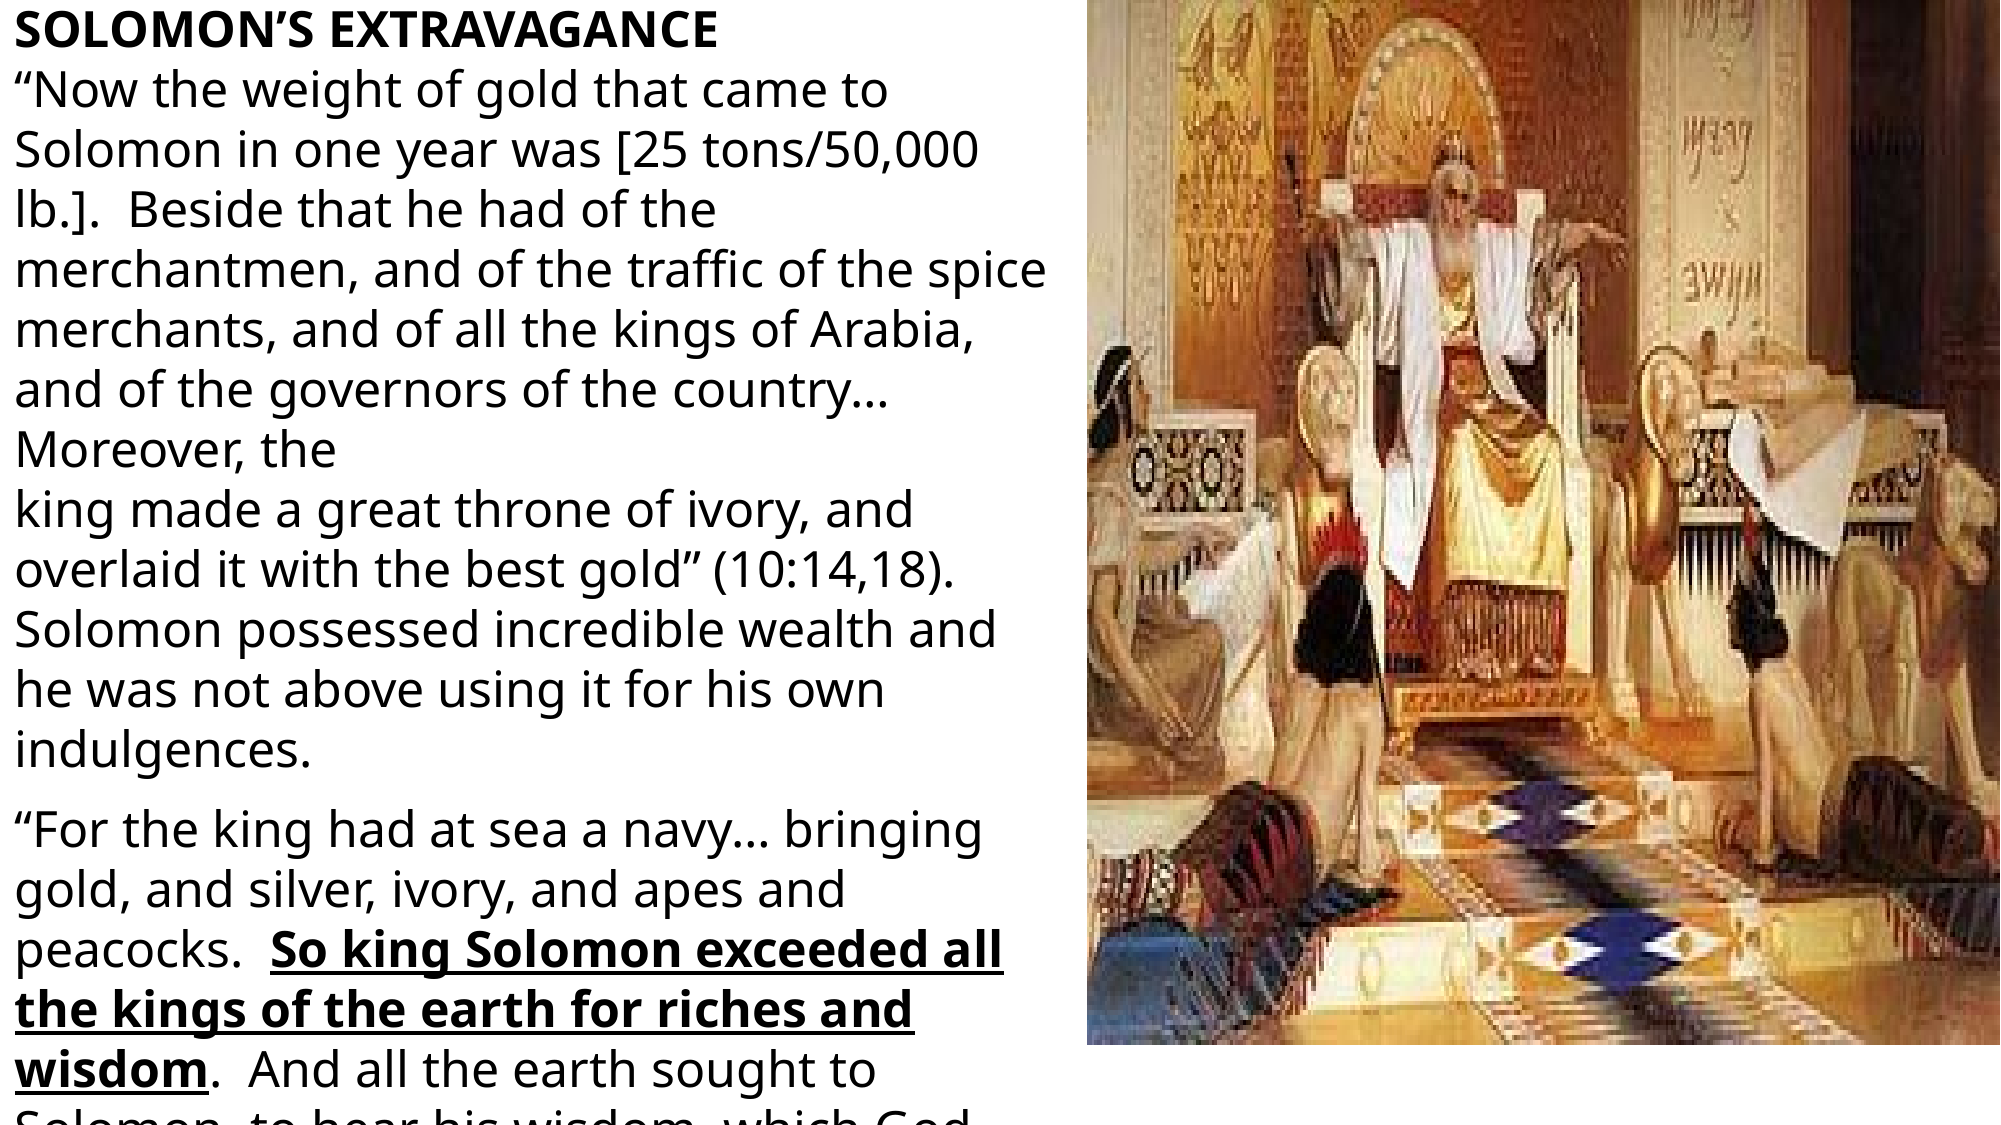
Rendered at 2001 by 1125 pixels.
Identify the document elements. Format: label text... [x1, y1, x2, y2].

picture [1087, 0, 2000, 1046]
text_box SOLOMON’S EXTRAVAGANCE “Now the weight of gold that came to Solomon in one year was [25 tons/50,000 lb.]. Beside that he had of the merchantmen, and of the traffic of the spice merchants, and of all the kings of Arabia, and of the governors of the country… Moreover, the king made a great throne of ivory, and overlaid it with the best gold” (10:14,18). Solomon possessed incredible wealth and he was not above using it for his own indulgences. “For the king had at sea a navy… bringing gold, and silver, ivory, and apes and peacocks. So king Solomon exceeded all the kings of the earth for riches and wisdom. And all the earth sought to Solomon, to hear his wisdom, which God had put in his heart” (10:22-24). Can you not see where this is going? [0, 0, 1066, 1125]
